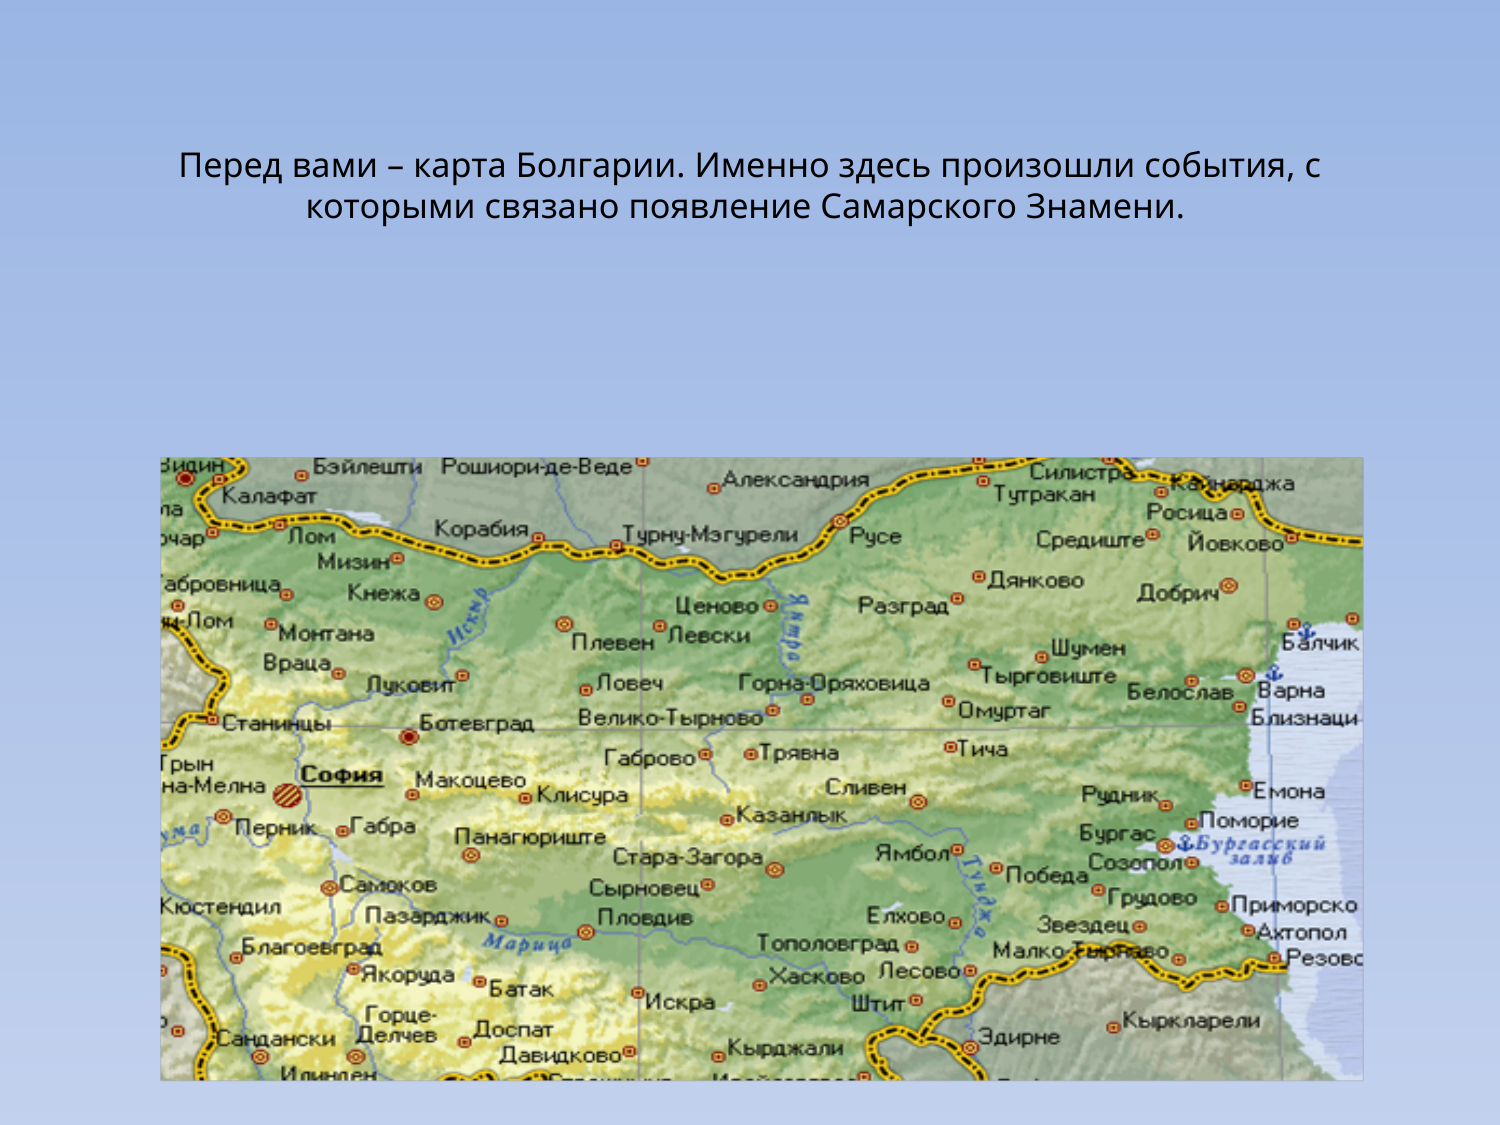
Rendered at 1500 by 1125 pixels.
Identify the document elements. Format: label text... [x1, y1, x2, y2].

title Перед вами – карта Болгарии. Именно здесь произошли события, с которыми связано появление Самарского Знамени. [75, 45, 1425, 233]
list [159, 455, 1367, 1083]
